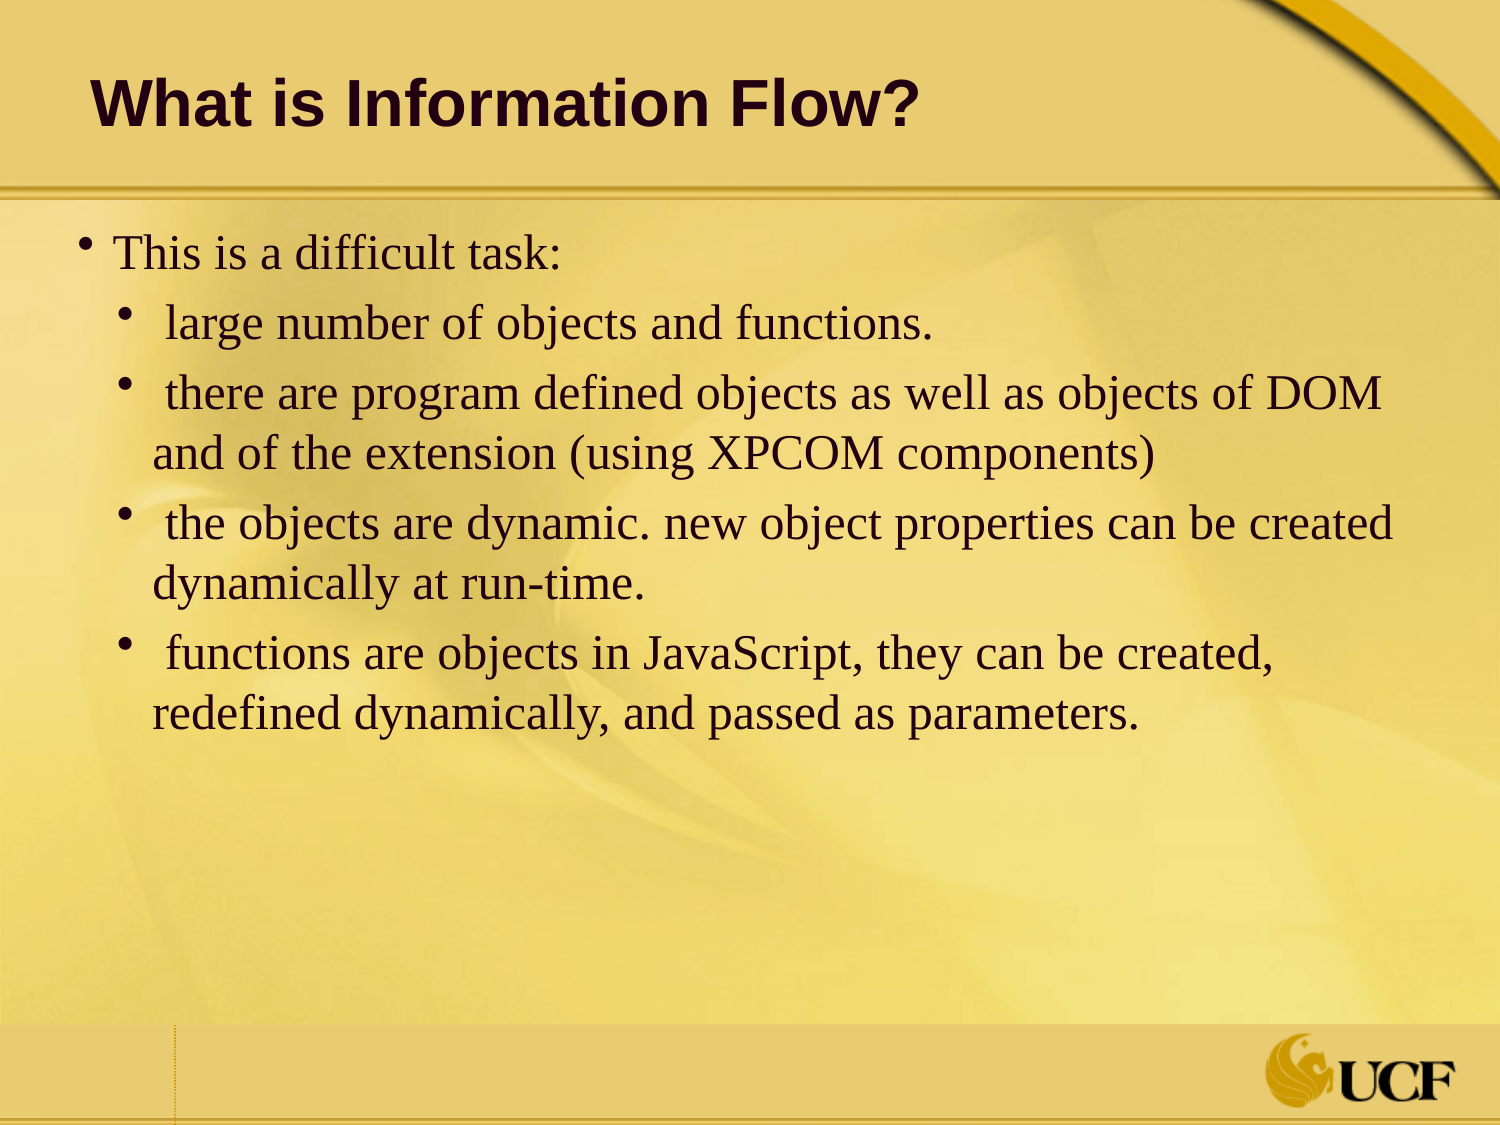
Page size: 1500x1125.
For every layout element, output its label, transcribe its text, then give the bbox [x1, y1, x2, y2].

text_box This is a difficult task: large number of objects and functions. there are program defined objects as well as objects of DOM and of the extension (using XPCOM components) the objects are dynamic. new object properties can be created dynamically at run-time. functions are objects in JavaScript, they can be created, redefined dynamically, and passed as parameters. [62, 212, 1463, 748]
picture [0, 0, 1500, 1125]
title What is Information Flow? [75, 0, 1263, 200]
